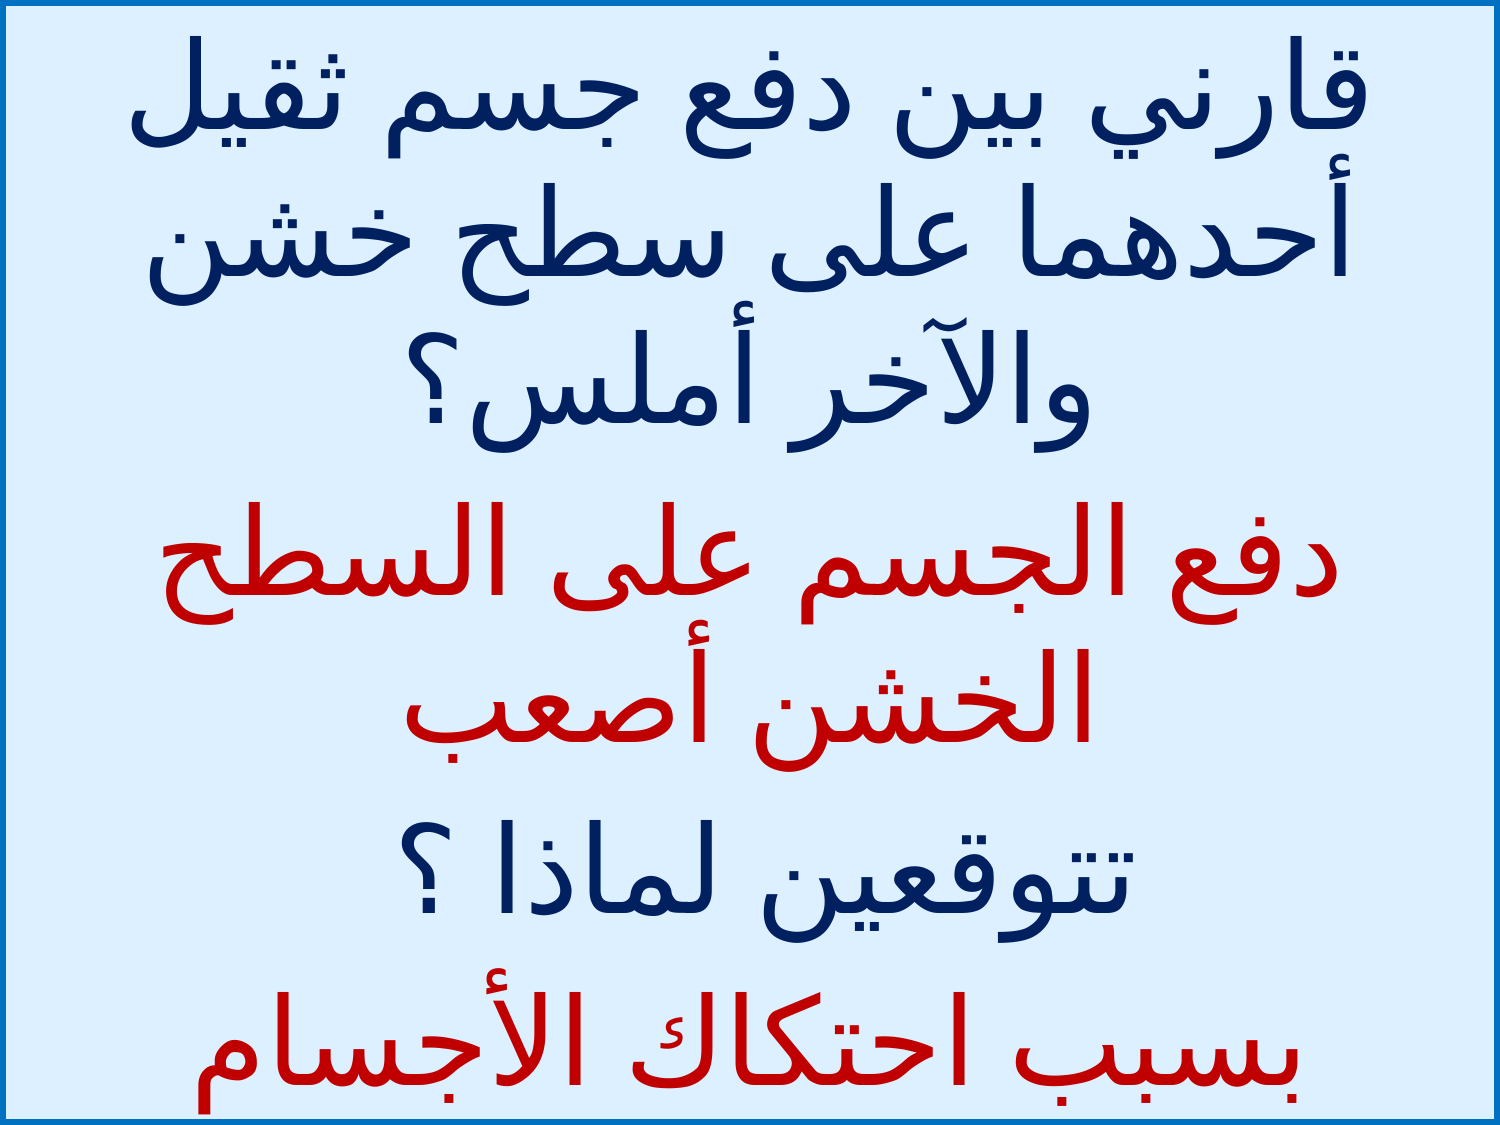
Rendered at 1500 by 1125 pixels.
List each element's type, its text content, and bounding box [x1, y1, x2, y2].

subtitle قارني بين دفع جسم ثقيل أحدهما على سطح خشن والآخر أملس؟ دفع الجسم على السطح الخشن أصعب تتوقعين لماذا ؟ بسبب احتكاك الأجسام [0, 0, 1500, 1125]
